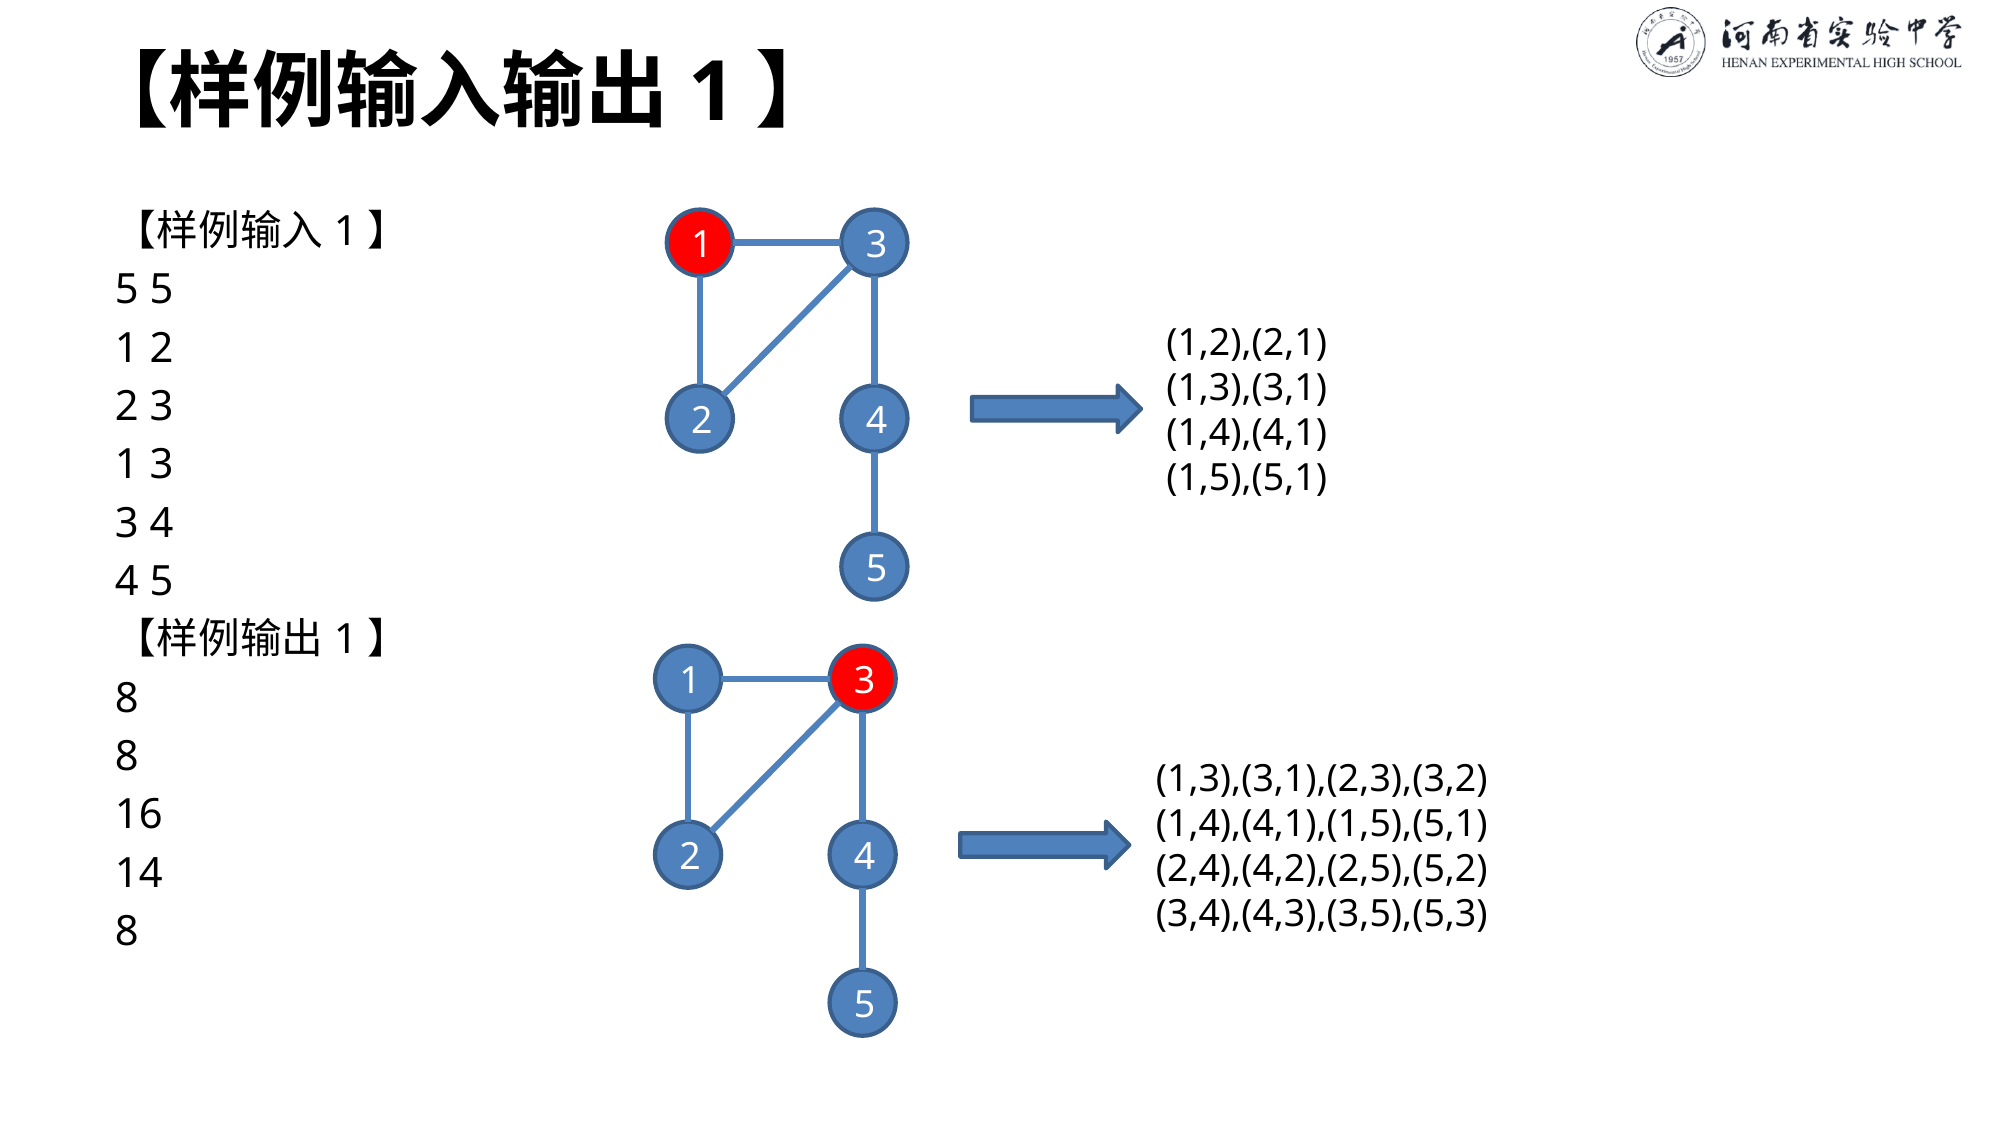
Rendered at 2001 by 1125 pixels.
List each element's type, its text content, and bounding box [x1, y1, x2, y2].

text_box 2 [664, 383, 736, 454]
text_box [722, 265, 852, 396]
text_box 4 [839, 383, 910, 454]
title 【样例输入输出1】 [70, 16, 1931, 159]
text_box 2 [652, 819, 724, 890]
list 【样例输入1】 5 5 1 2 2 3 1 3 3 4 4 5 【样例输出1】 8 8 16 14 8 [99, 196, 547, 1023]
text_box 5 [839, 531, 910, 602]
text_box 3 [839, 207, 910, 278]
text_box 4 [827, 819, 898, 890]
text_box 3 [827, 643, 898, 714]
text_box (1,3),(3,1),(2,3),(3,2) (1,4),(4,1),(1,5),(5,1) (2,4),(4,2),(2,5),(5,2) (3,4),(4,3),(3,5),(5,3) [1141, 746, 1774, 942]
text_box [711, 701, 840, 832]
text_box [969, 383, 1144, 435]
text_box (1,2),(2,1) (1,3),(3,1) (1,4),(4,1) (1,5),(5,1) [1151, 310, 1381, 506]
text_box 1 [664, 207, 735, 278]
text_box 5 [827, 967, 898, 1038]
text_box [958, 819, 1132, 871]
text_box 1 [652, 643, 724, 714]
